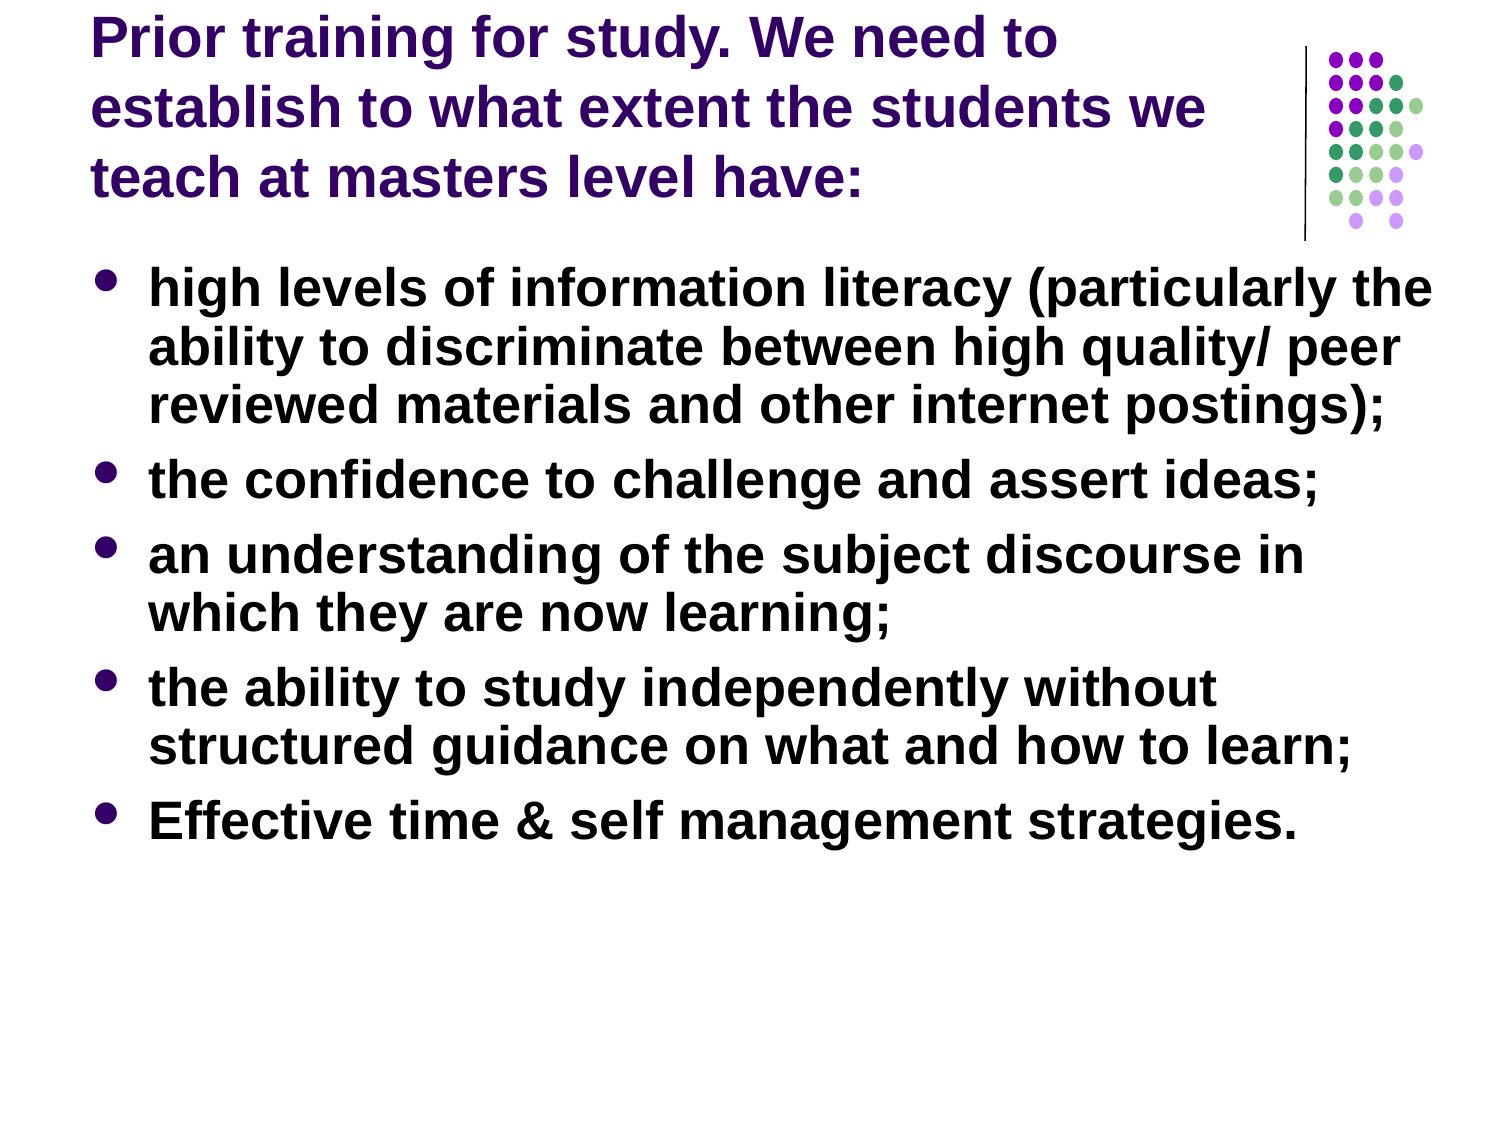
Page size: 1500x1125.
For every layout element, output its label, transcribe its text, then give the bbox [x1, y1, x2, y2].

list high levels of information literacy (particularly the ability to discriminate between high quality/ peer reviewed materials and other internet postings); the confidence to challenge and assert ideas; an understanding of the subject discourse in which they are now learning; the ability to study independently without structured guidance on what and how to learn; Effective time & self management strategies. [76, 252, 1454, 1039]
title Prior training for study. We need to establish to what extent the students we teach at masters level have: [74, 40, 1313, 218]
